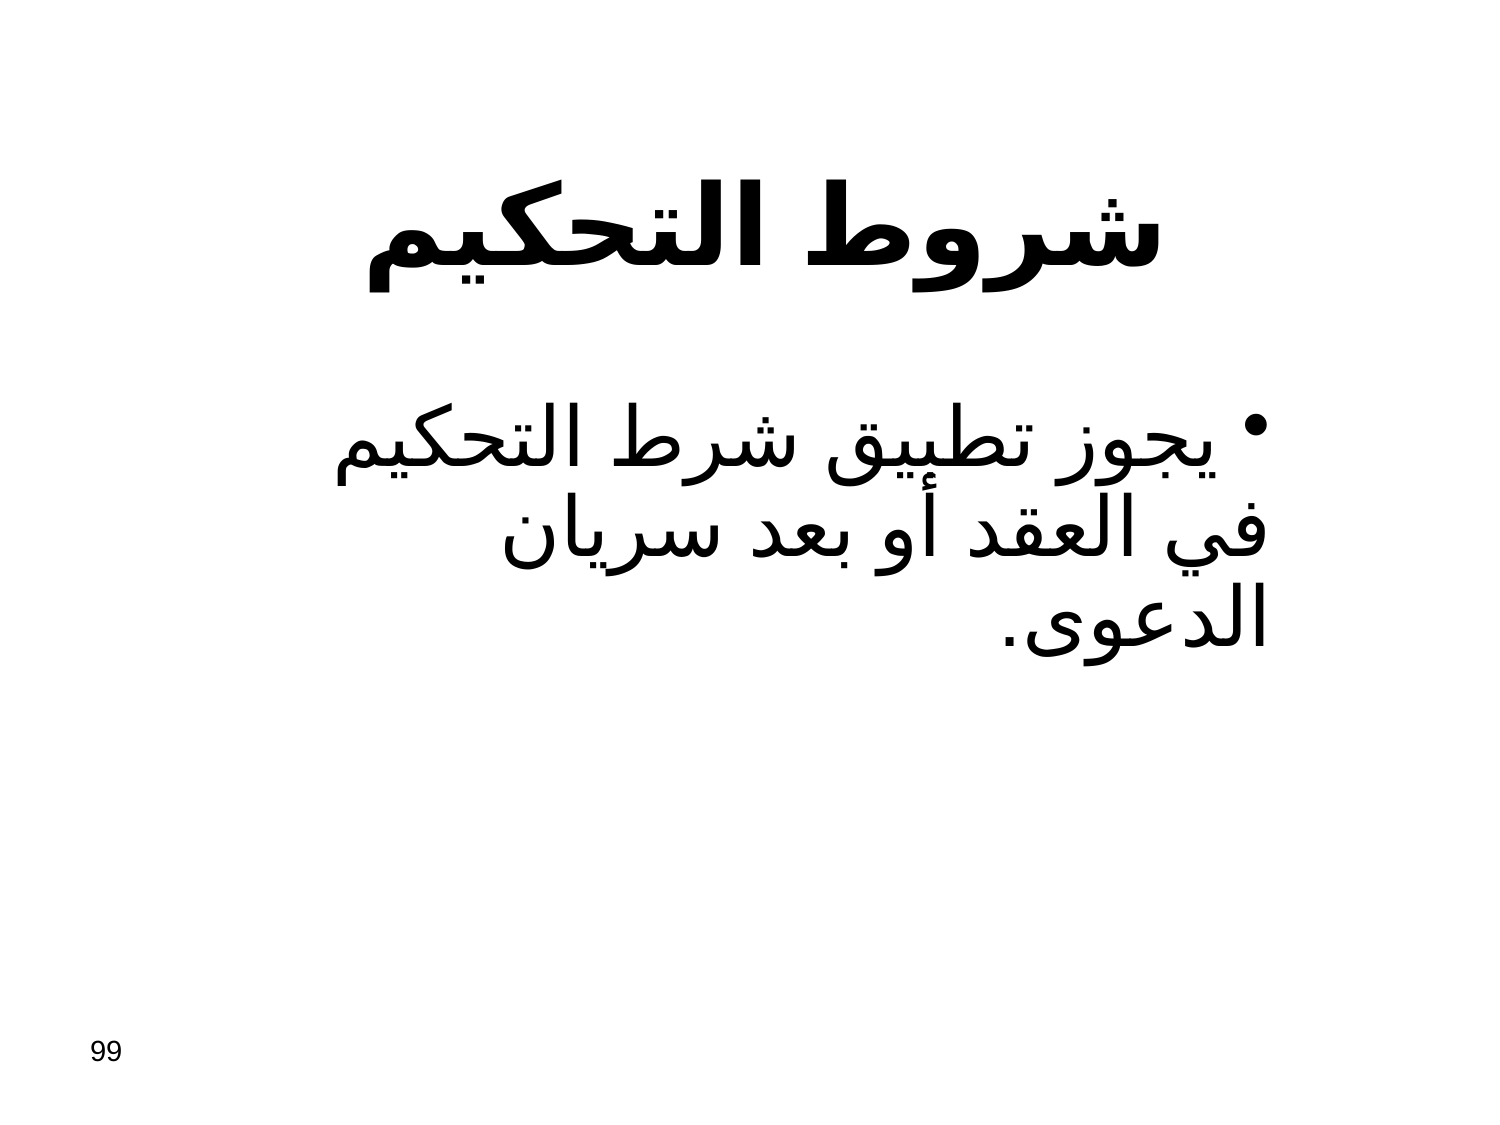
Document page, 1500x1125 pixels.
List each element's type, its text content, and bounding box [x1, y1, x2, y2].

slide_number 99 [74, 1024, 426, 1103]
title شروط التحكيم [112, 99, 1388, 342]
subtitle يجوز تطبيق شرط التحكيم في العقد أو بعد سريان الدعوى. [237, 387, 1288, 951]
